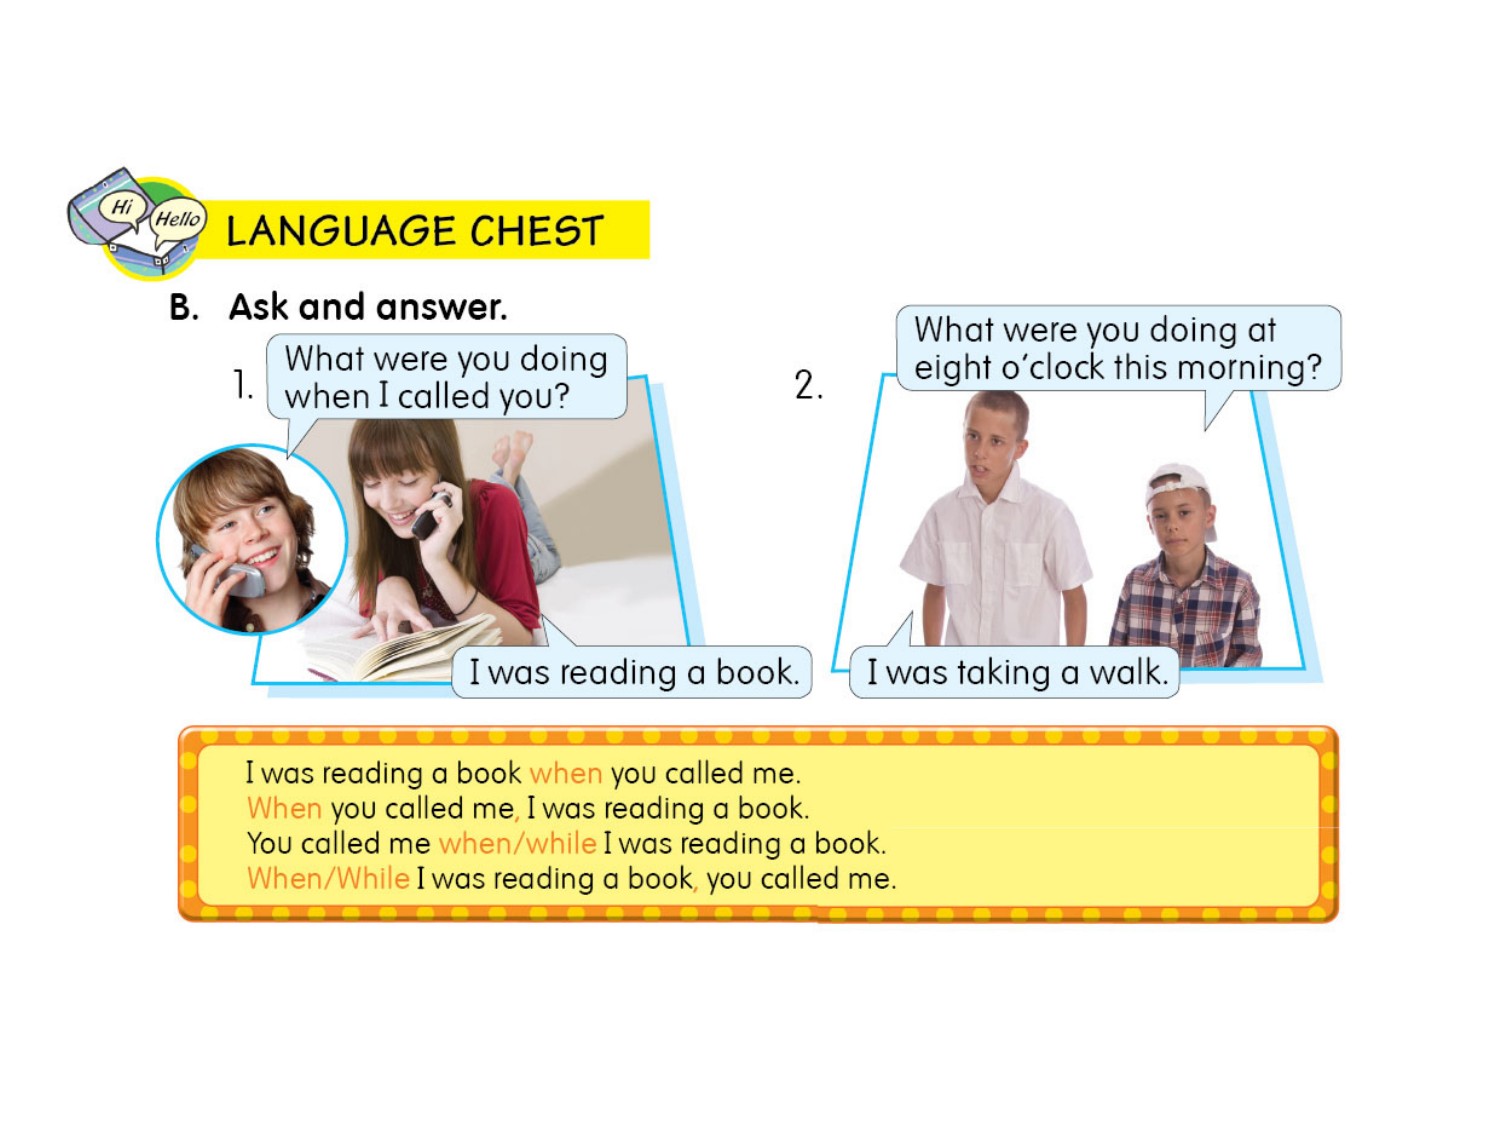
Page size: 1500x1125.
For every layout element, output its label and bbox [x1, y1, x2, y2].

picture [0, 148, 1500, 977]
